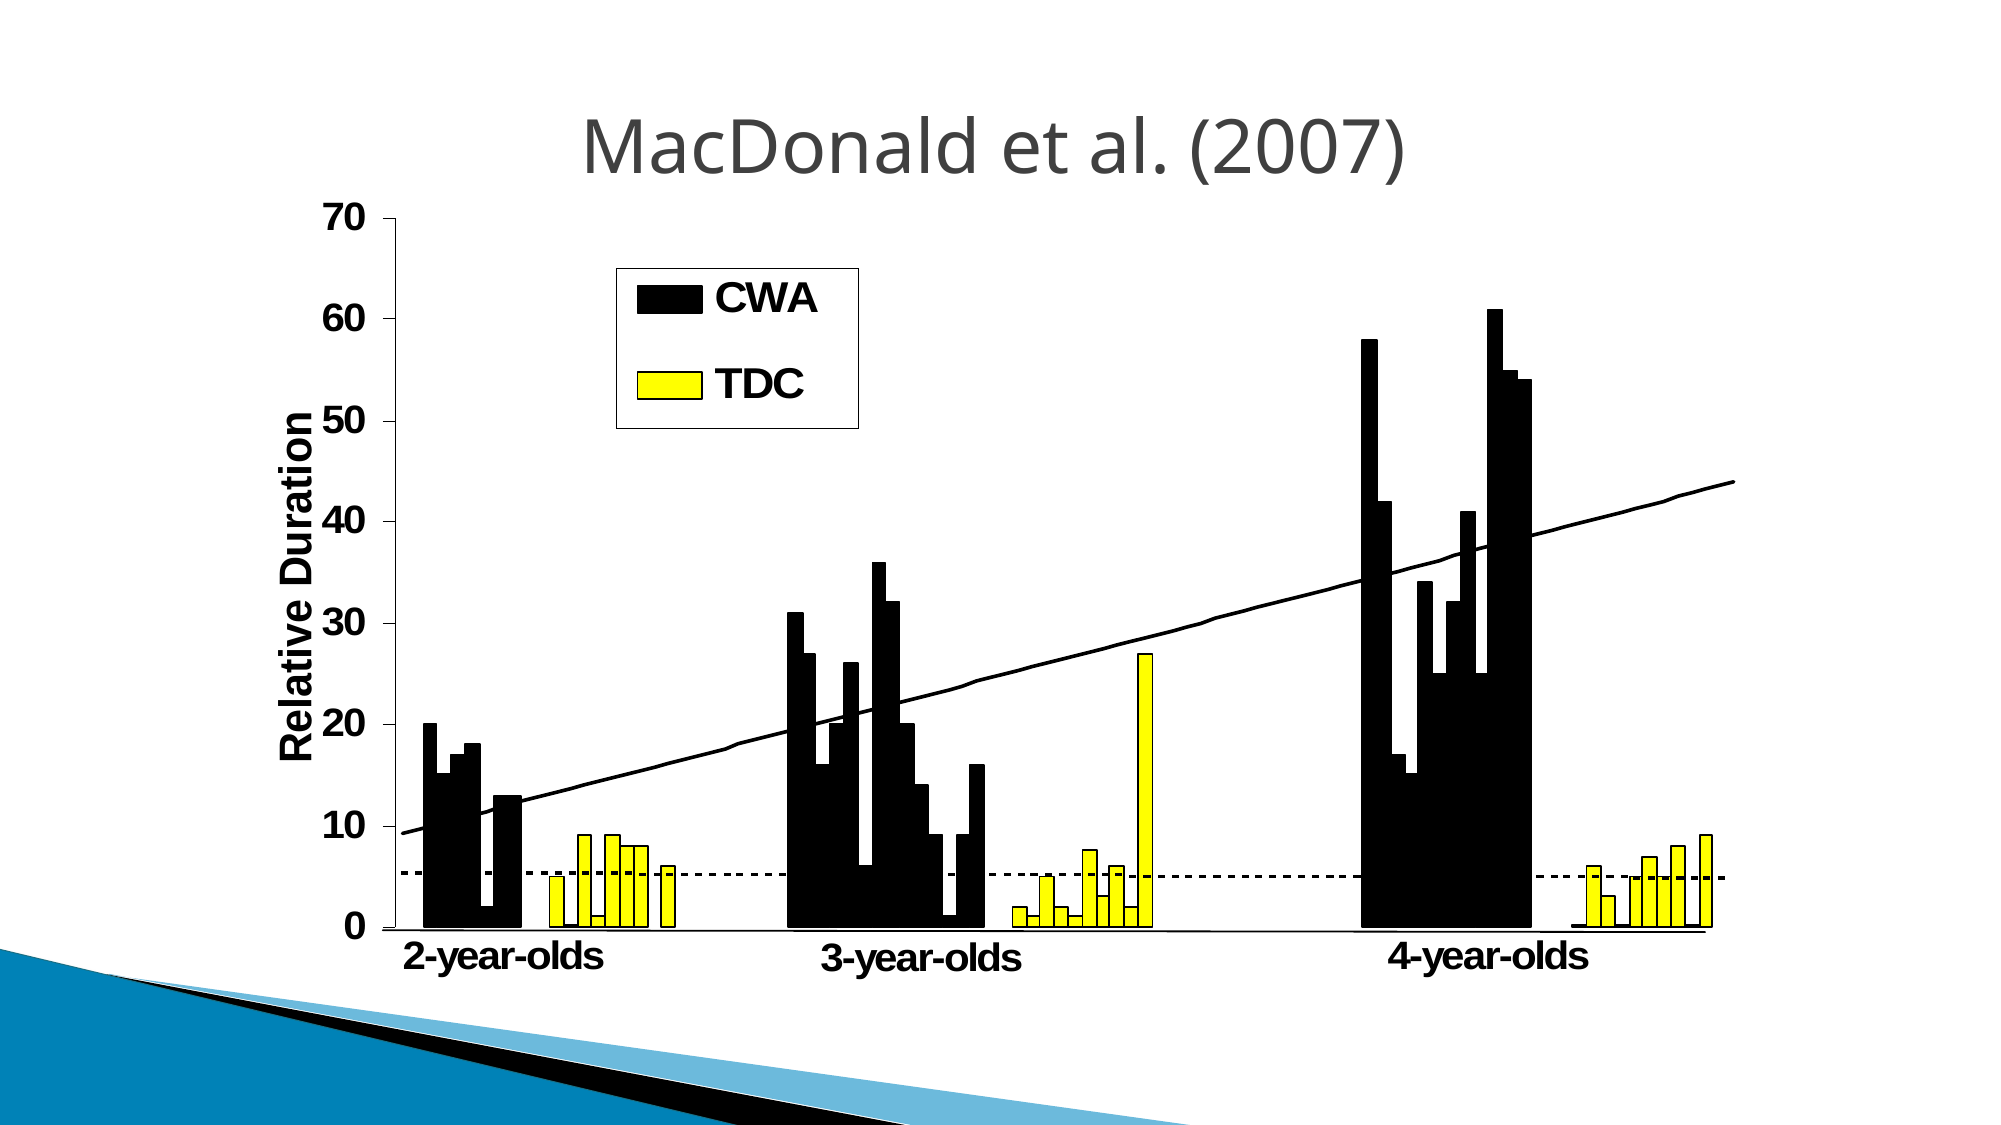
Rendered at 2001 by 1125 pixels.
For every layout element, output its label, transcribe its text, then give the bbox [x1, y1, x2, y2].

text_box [249, 174, 1751, 1039]
text_box MacDonald et al. (2007) [349, 37, 1638, 174]
